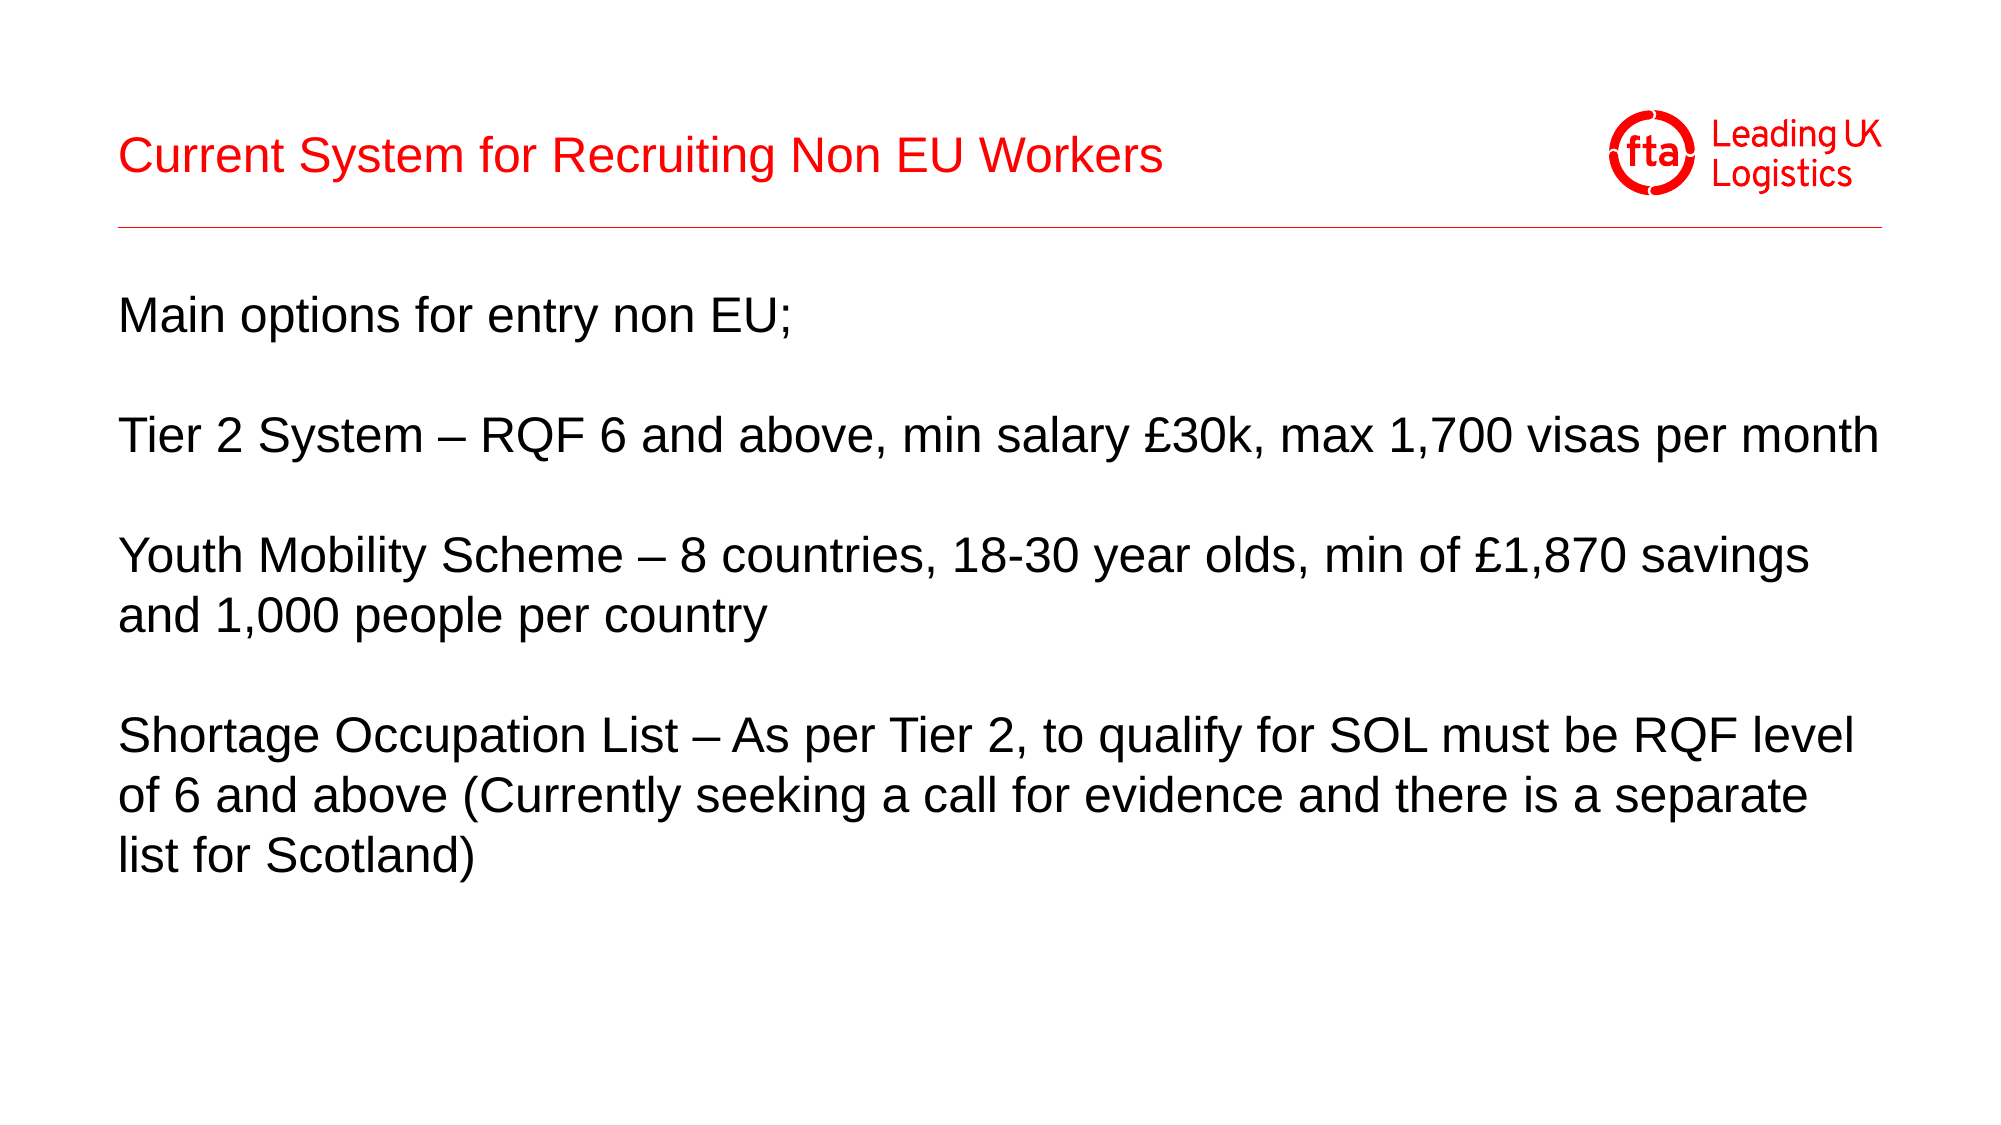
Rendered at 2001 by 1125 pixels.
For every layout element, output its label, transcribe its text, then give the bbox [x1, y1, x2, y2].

list Main options for entry non EU; Tier 2 System – RQF 6 and above, min salary £30k, max 1,700 visas per month Youth Mobility Scheme – 8 countries, 18-30 year olds, min of £1,870 savings and 1,000 people per country Shortage Occupation List – As per Tier 2, to qualify for SOL must be RQF level of 6 and above (Currently seeking a call for evidence and there is a separate list for Scotland) [117, 282, 1882, 1003]
title Current System for Recruiting Non EU Workers [117, 122, 1542, 183]
